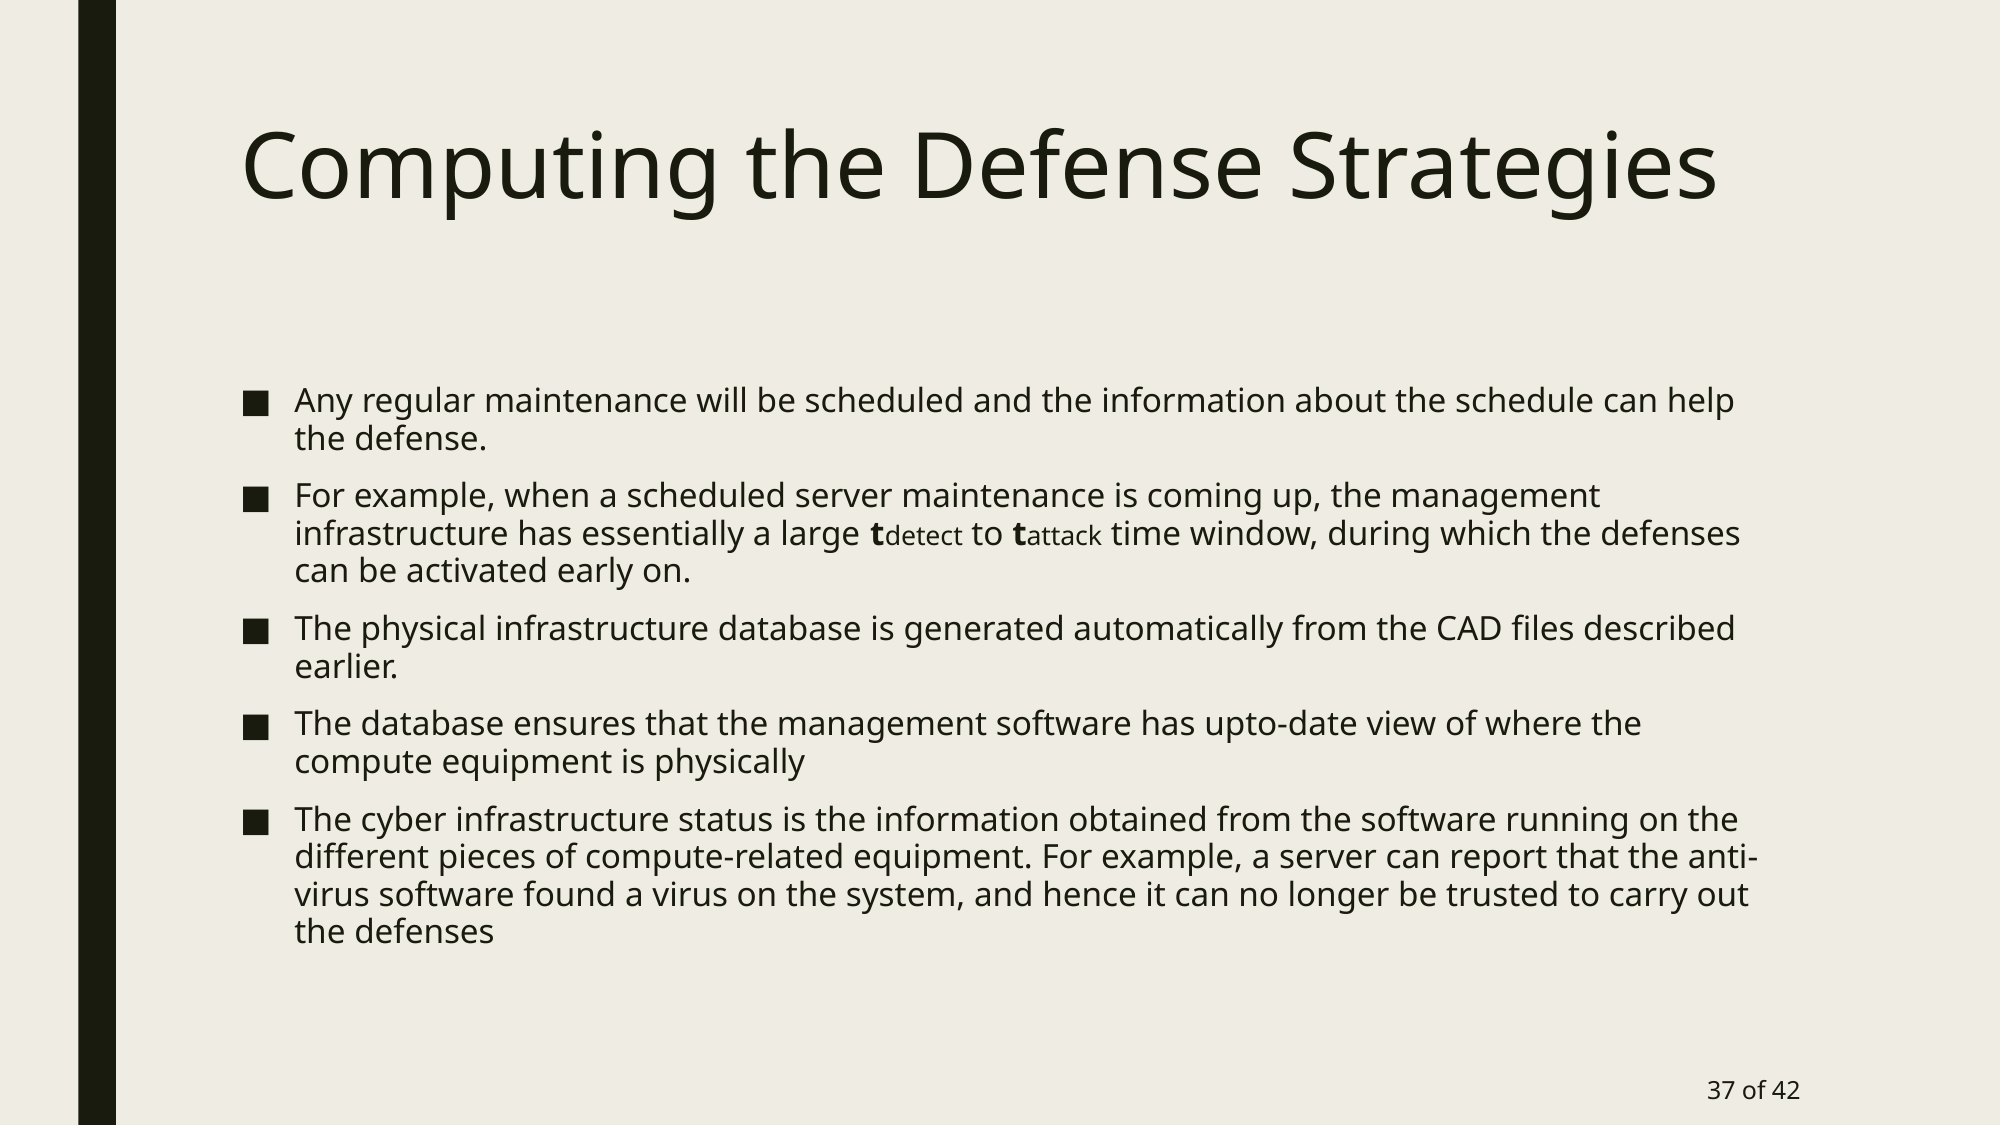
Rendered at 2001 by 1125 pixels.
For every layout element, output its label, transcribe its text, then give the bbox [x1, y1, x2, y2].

list Any regular maintenance will be scheduled and the information about the schedule can help the defense. For example, when a scheduled server maintenance is coming up, the management infrastructure has essentially a large tdetect to tattack time window, during which the defenses can be activated early on. The physical infrastructure database is generated automatically from the CAD files described earlier. The database ensures that the management software has upto-date view of where the compute equipment is physically The cyber infrastructure status is the information obtained from the software running on the different pieces of compute-related equipment. For example, a server can report that the anti-virus software found a virus on the system, and hence it can no longer be trusted to carry out the defenses [225, 375, 1800, 963]
slide_number 37 of 42 [1553, 1058, 1816, 1125]
title Computing the Defense Strategies [225, 112, 1800, 357]
